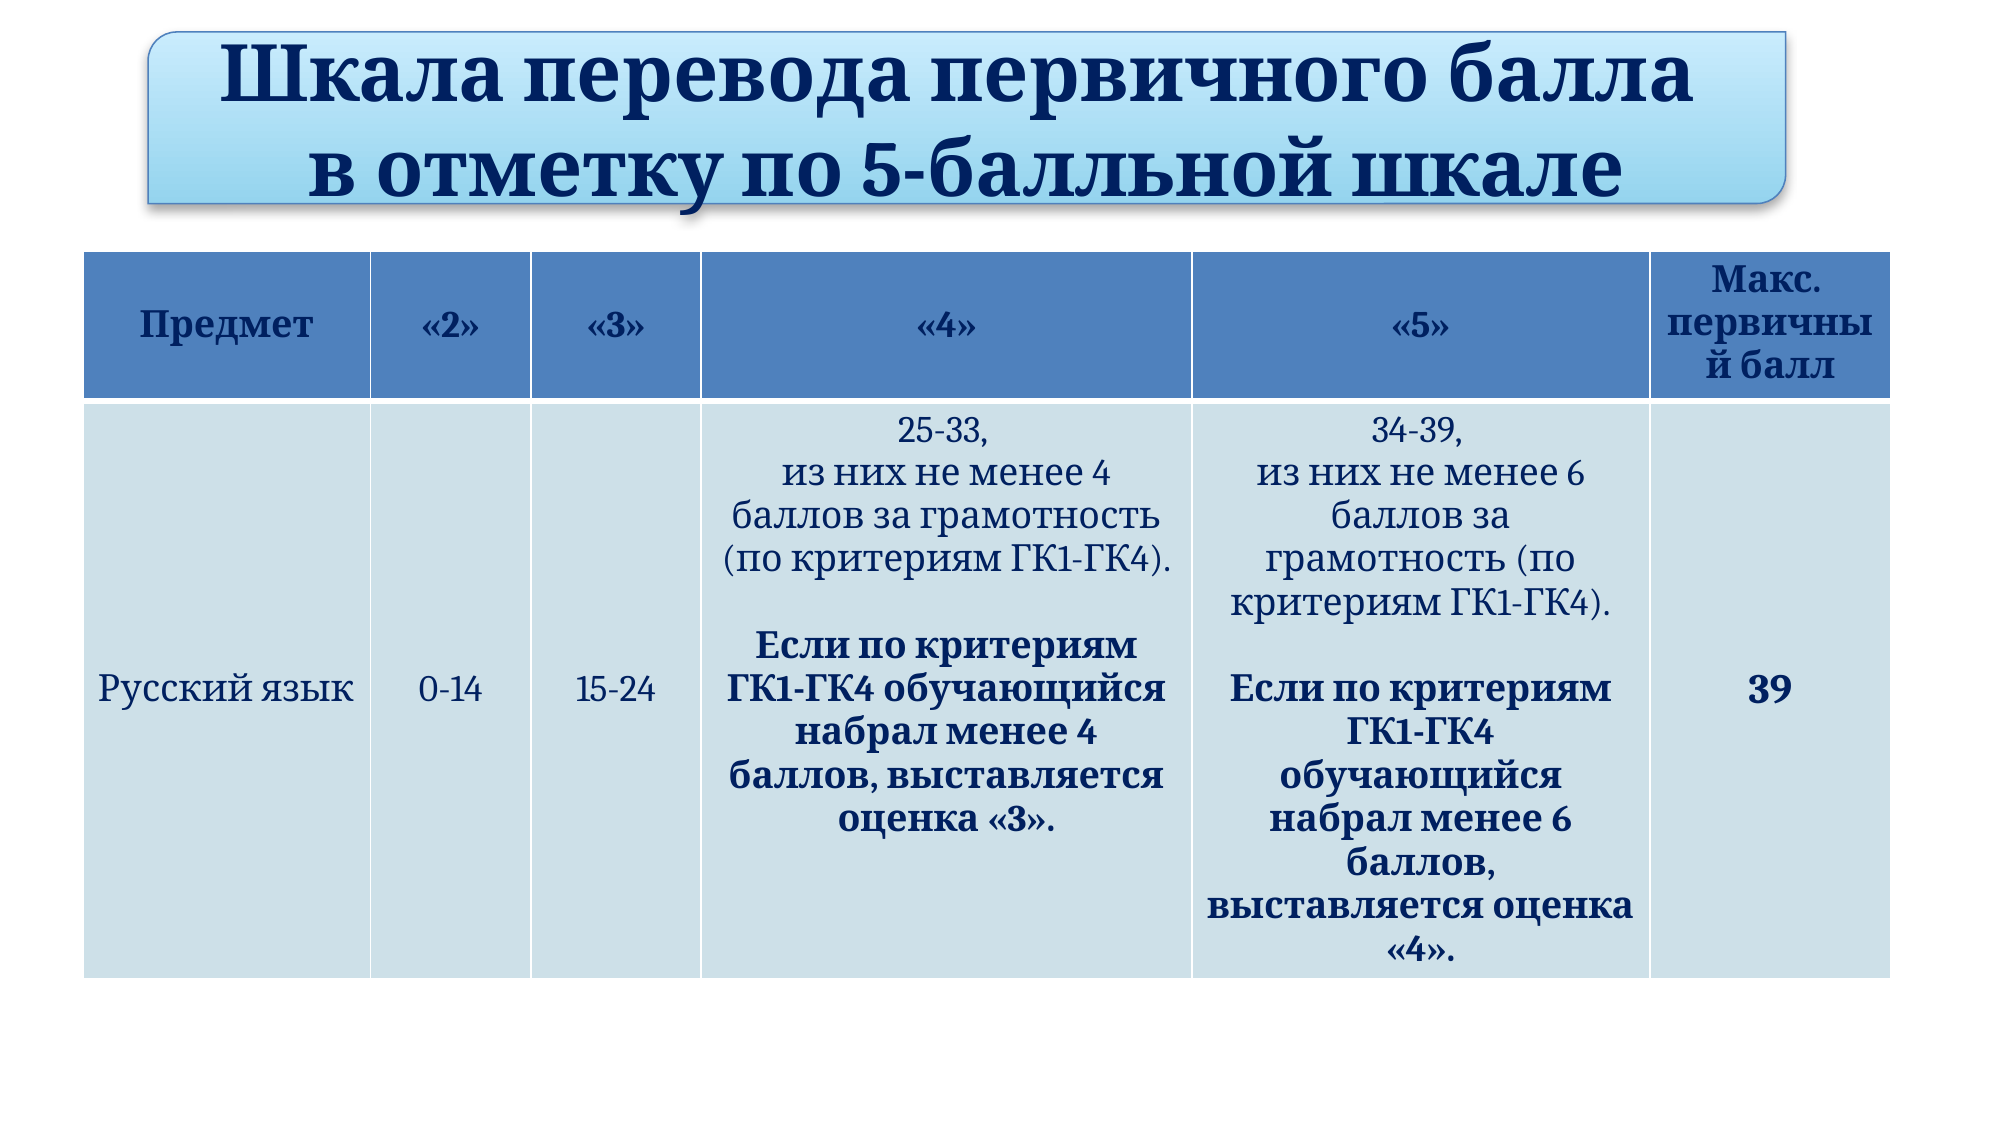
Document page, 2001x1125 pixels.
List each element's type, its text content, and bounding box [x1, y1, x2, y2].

table_header Макс. первичный балл [1651, 252, 1890, 398]
table_cell 25-33, из них не менее 4 баллов за грамотность (по критериям ГК1-ГК4). Если по критериям ГК1-ГК4 обучающийся набрал менее 4 баллов, выставляется оценка «3». [702, 404, 1191, 978]
table_cell Русский язык [84, 404, 370, 978]
table_header «3» [532, 252, 700, 398]
table_header «5» [1193, 252, 1649, 398]
table_cell 34-39, из них не менее 6 баллов за грамотность (по критериям ГК1-ГК4). Если по критериям ГК1-ГК4 обучающийся набрал менее 6 баллов, выставляется оценка «4». [1193, 404, 1649, 978]
table_cell 0-14 [371, 404, 530, 978]
table_header «4» [702, 252, 1191, 398]
table_header Предмет [84, 252, 370, 398]
table_header «2» [371, 252, 530, 398]
table_cell 39 [1651, 404, 1890, 978]
table_cell 15-24 [532, 404, 700, 978]
text_box Шкала перевода первичного балла в отметку по 5-балльной шкале [148, 31, 1786, 204]
